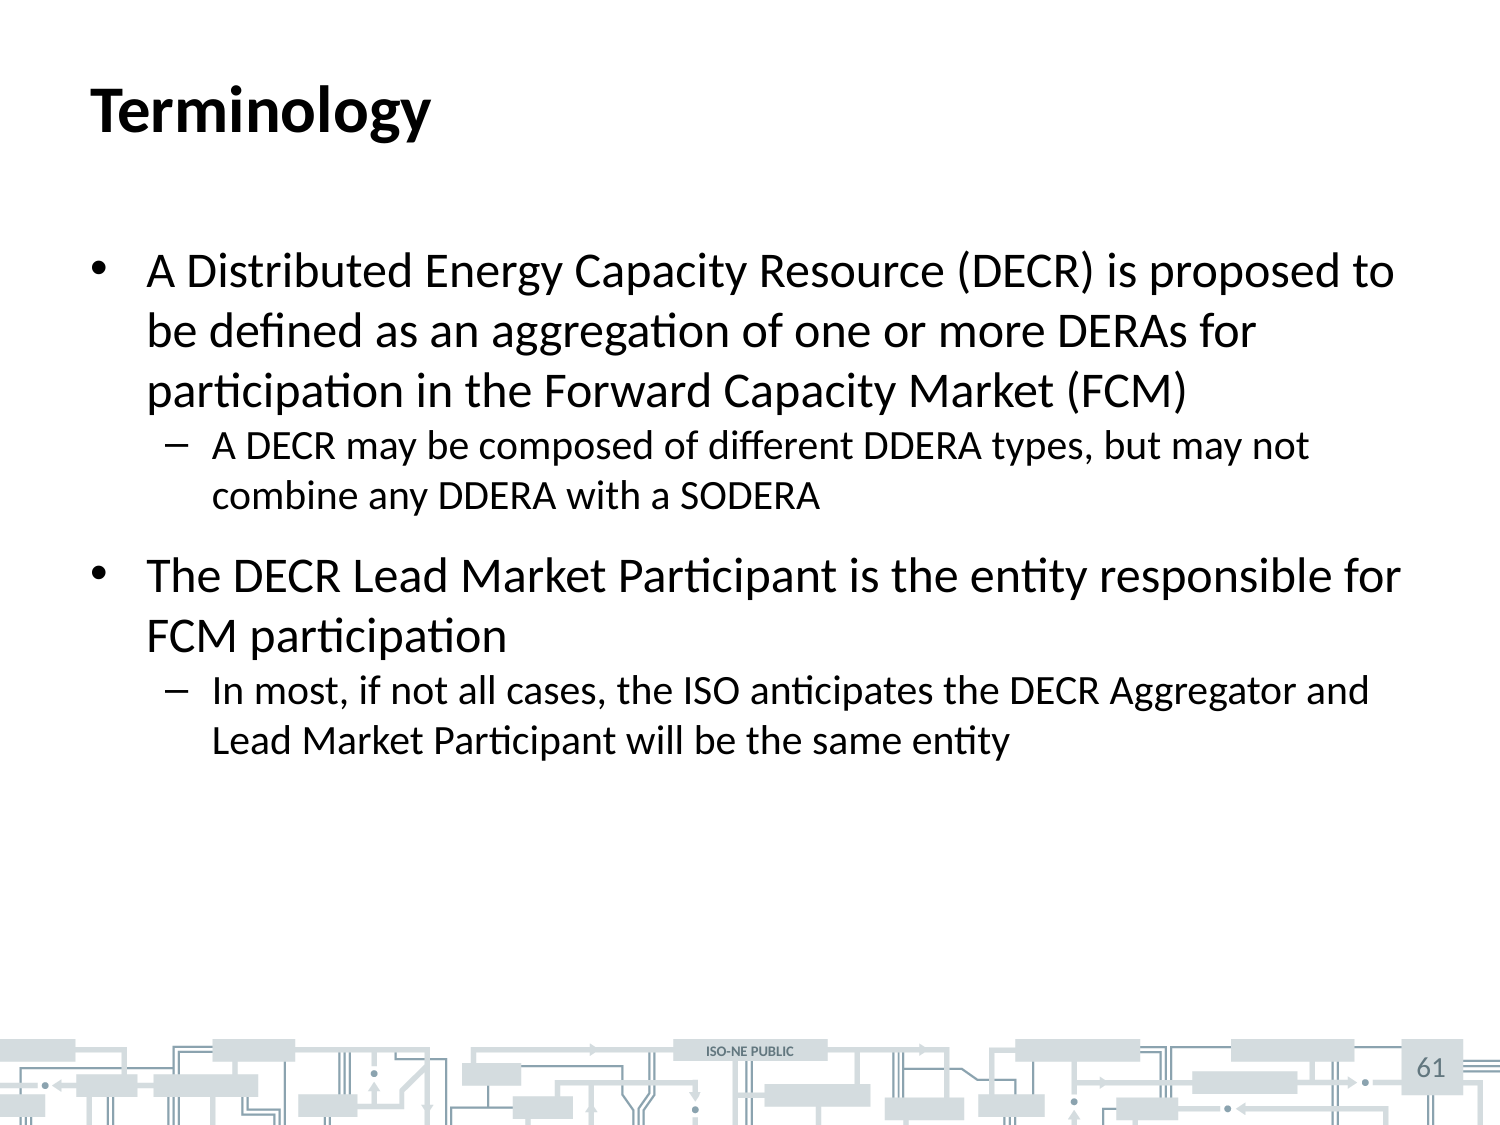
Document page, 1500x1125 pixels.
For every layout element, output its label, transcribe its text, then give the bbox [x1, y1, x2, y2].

list A Distributed Energy Capacity Resource (DECR) is proposed to be defined as an aggregation of one or more DERAs for participation in the Forward Capacity Market (FCM) A DECR may be composed of different DDERA types, but may not combine any DDERA with a SODERA The DECR Lead Market Participant is the entity responsible for FCM participation In most, if not all cases, the ISO anticipates the DECR Aggregator and Lead Market Participant will be the same entity [75, 229, 1425, 1020]
picture [0, 1031, 1500, 1125]
slide_number 61 [1400, 1044, 1463, 1088]
title Terminology [75, 12, 1425, 200]
